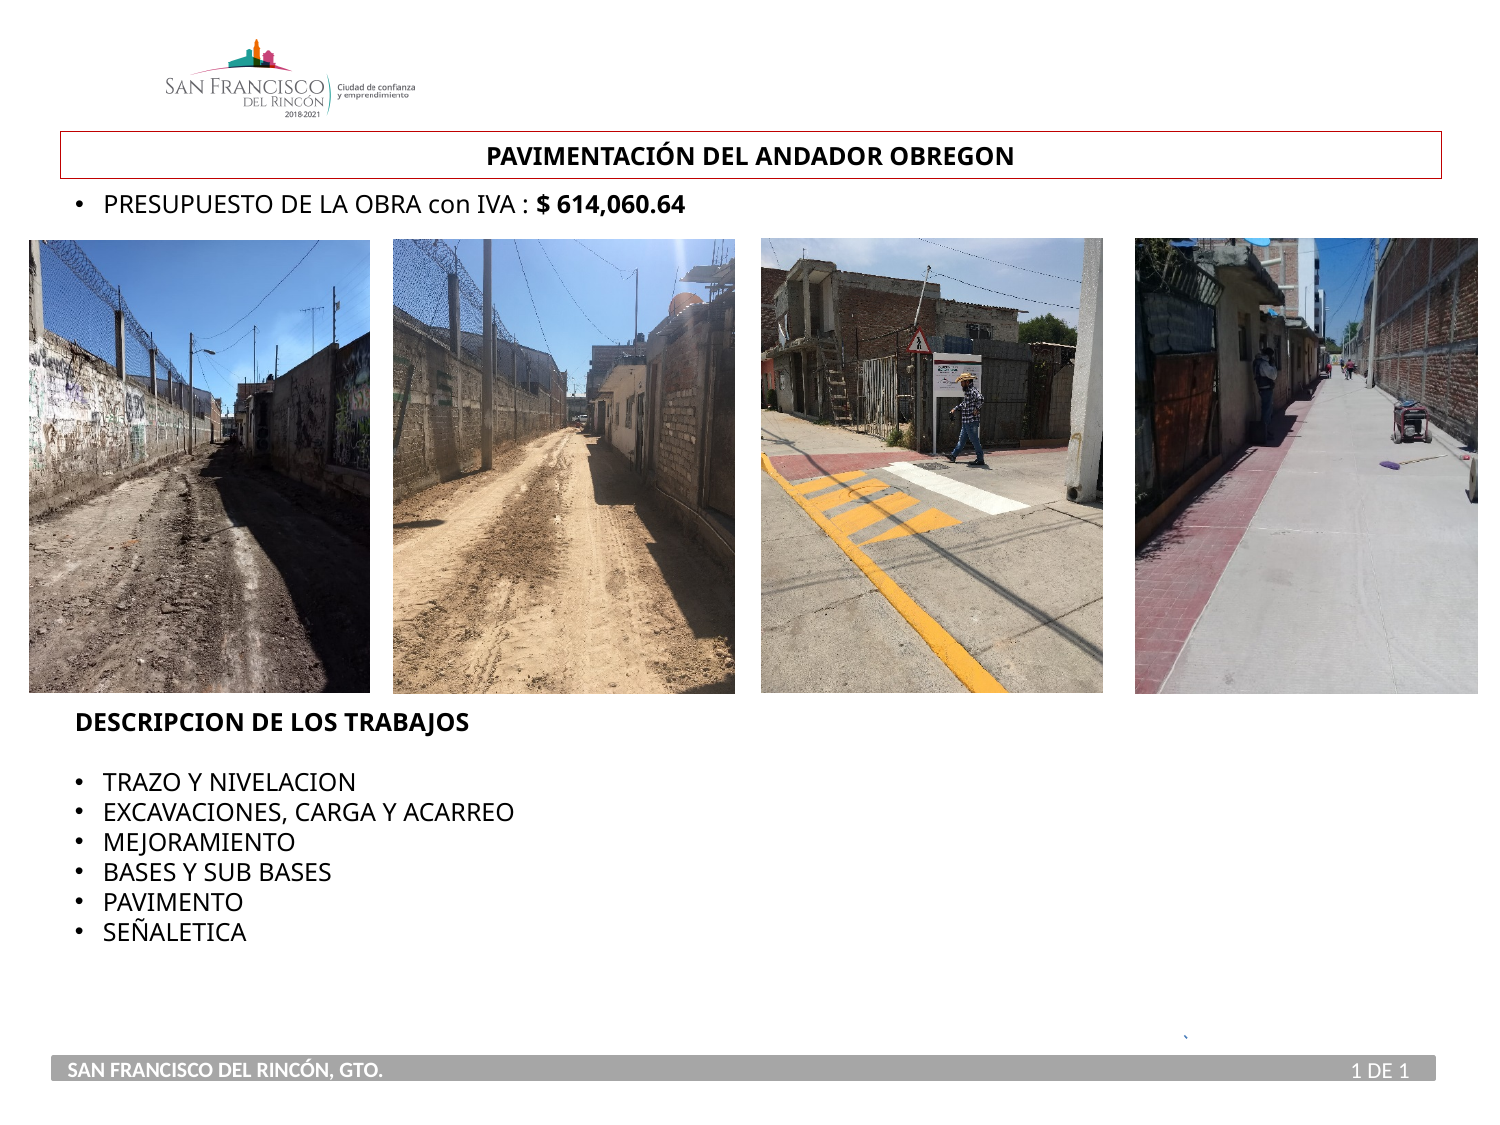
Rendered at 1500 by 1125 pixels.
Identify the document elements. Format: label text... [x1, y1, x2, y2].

text_box PRESUPUESTO DE LA OBRA con IVA : $ 614,060.64 [60, 181, 1442, 227]
text_box SAN FRANCISCO DEL RINCÓN, GTO. [53, 1048, 857, 1090]
picture [761, 237, 1103, 694]
picture [29, 239, 370, 694]
title PAVIMENTACIÓN DEL ANDADOR OBREGON [60, 131, 1442, 179]
picture [159, 30, 420, 127]
text_box DESCRIPCION DE LOS TRABAJOS TRAZO Y NIVELACION EXCAVACIONES, CARGA Y ACARREO MEJORAMIENTO BASES Y SUB BASES PAVIMENTO SEÑALETICA [60, 699, 1459, 954]
picture [393, 238, 736, 695]
picture [1135, 238, 1478, 694]
slide_number 1 DE 1 [1151, 1048, 1425, 1090]
